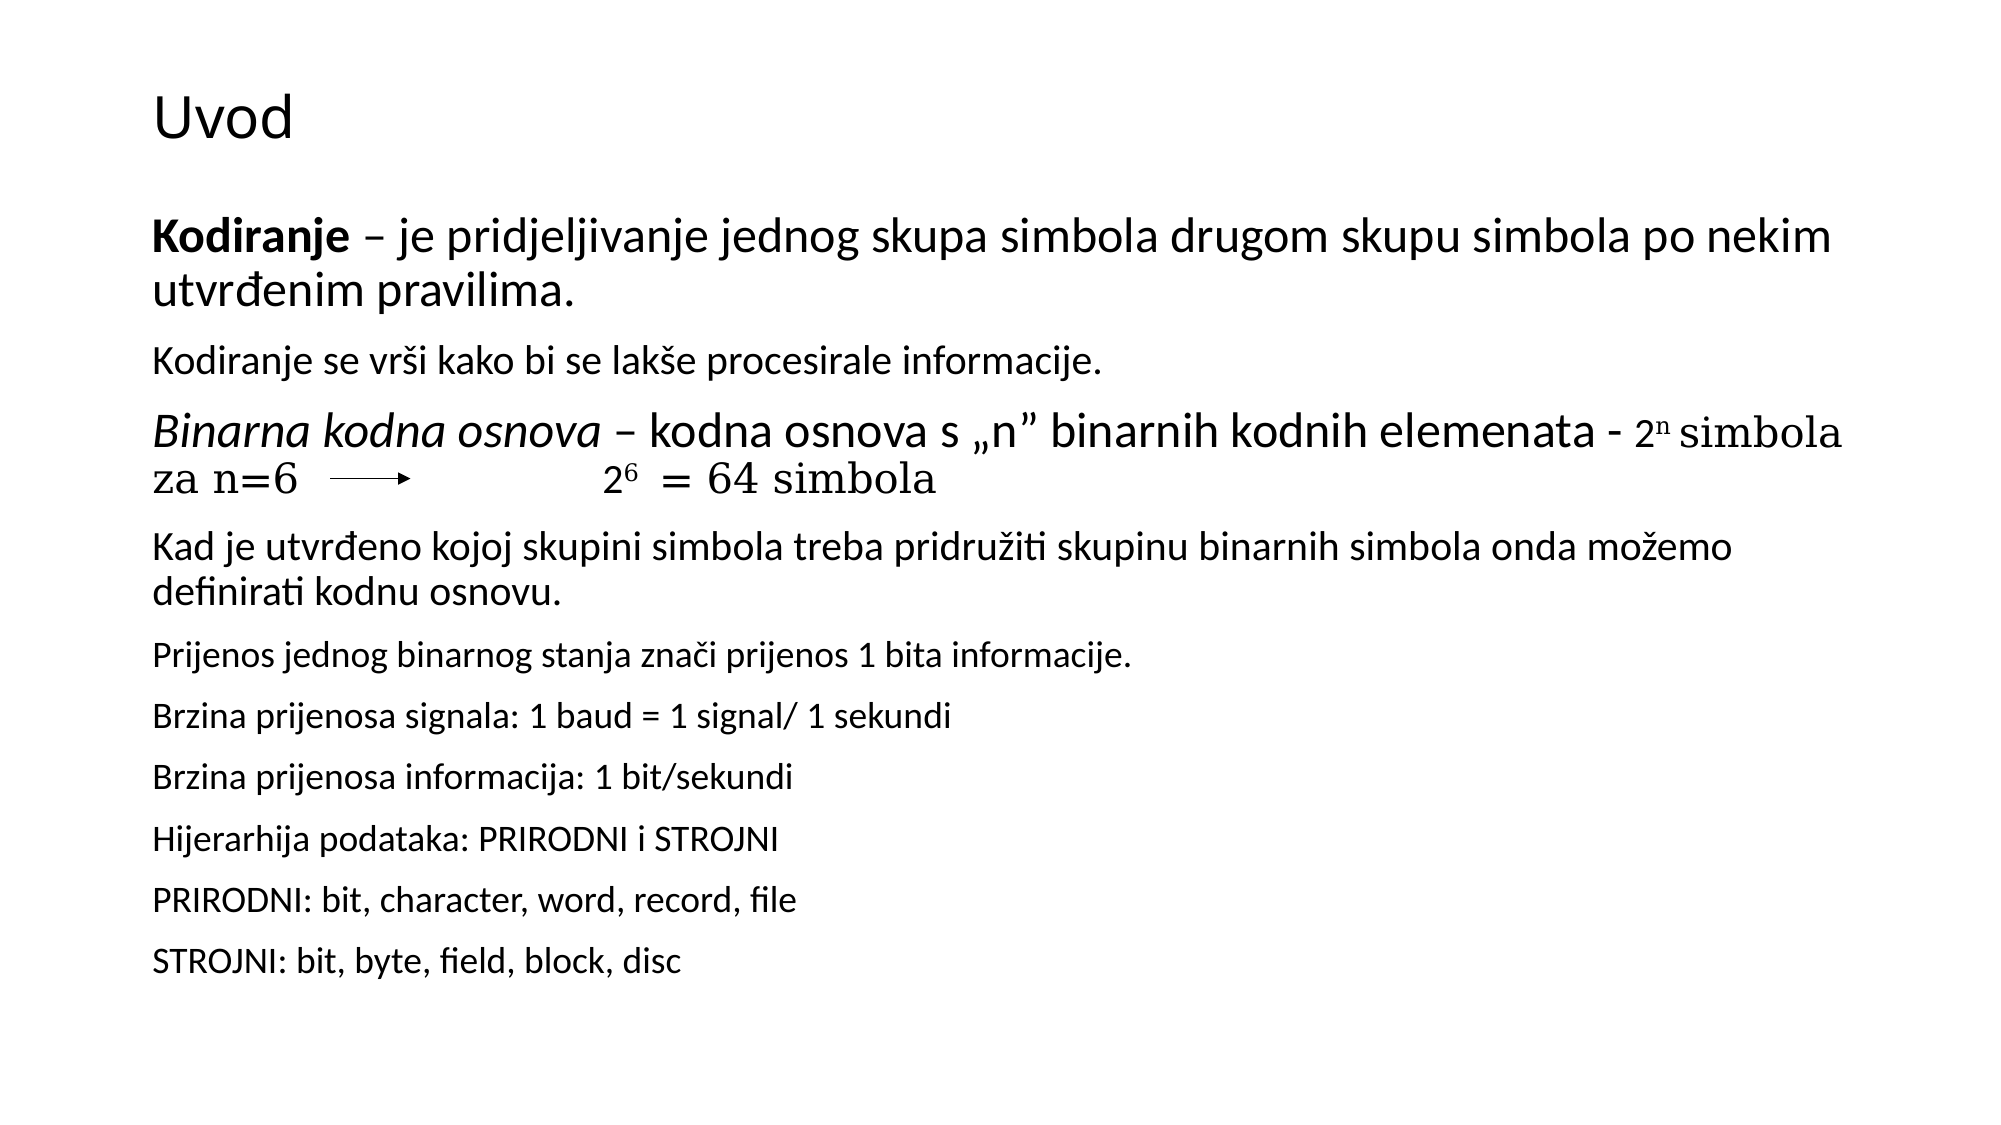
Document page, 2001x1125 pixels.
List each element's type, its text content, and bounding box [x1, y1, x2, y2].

list Kodiranje – je pridjeljivanje jednog skupa simbola drugom skupu simbola po nekim utvrđenim pravilima. Kodiranje se vrši kako bi se lakše procesirale informacije. Binarna kodna osnova – kodna osnova s „n” binarnih kodnih elemenata - 2n simbola za n=6 26 = 64 simbola Kad je utvrđeno kojoj skupini simbola treba pridružiti skupinu binarnih simbola onda možemo definirati kodnu osnovu. Prijenos jednog binarnog stanja znači prijenos 1 bita informacije. Brzina prijenosa signala: 1 baud = 1 signal/ 1 sekundi Brzina prijenosa informacija: 1 bit/sekundi Hijerarhija podataka: PRIRODNI i STROJNI PRIRODNI: bit, character, word, record, file STROJNI: bit, byte, field, block, disc [137, 201, 1863, 1014]
title Uvod [137, 59, 1863, 179]
